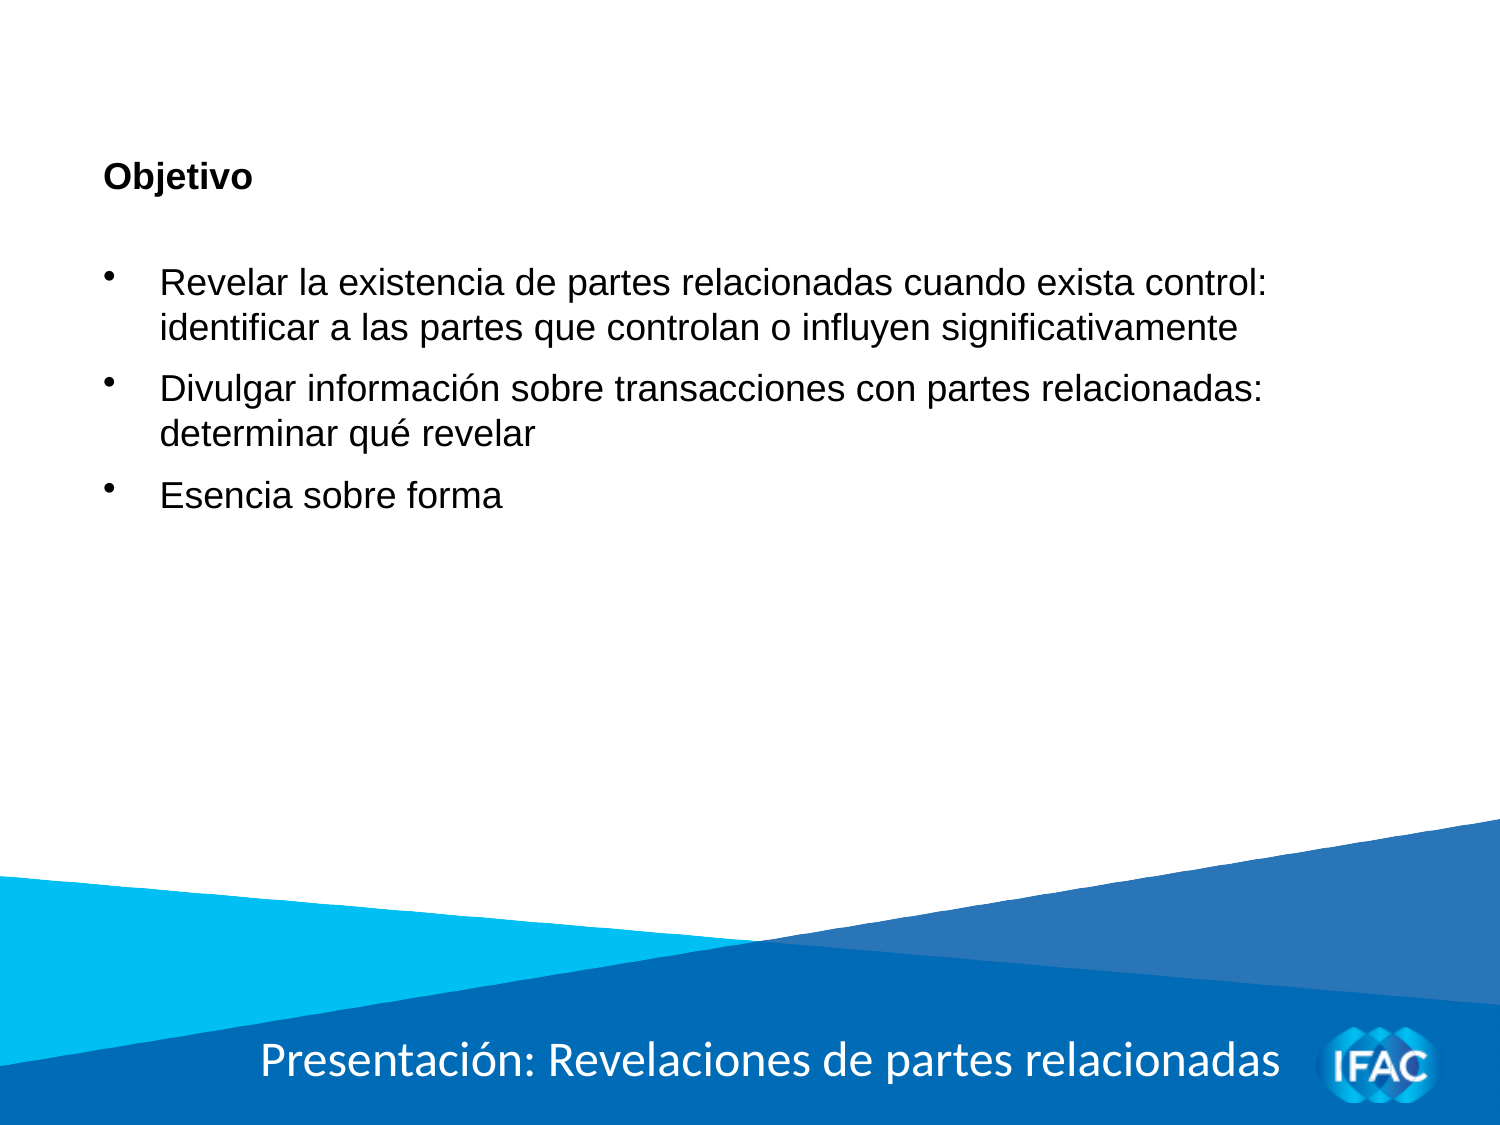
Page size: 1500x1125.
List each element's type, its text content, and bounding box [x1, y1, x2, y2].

picture [0, 445, 1500, 1125]
text_box Objetivo Revelar la existencia de partes relacionadas cuando exista control: identificar a las partes que controlan o influyen significativamente Divulgar información sobre transacciones con partes relacionadas: determinar qué revelar Esencia sobre forma [88, 144, 1376, 613]
text_box Presentación: Revelaciones de partes relacionadas [87, 1018, 1296, 1094]
